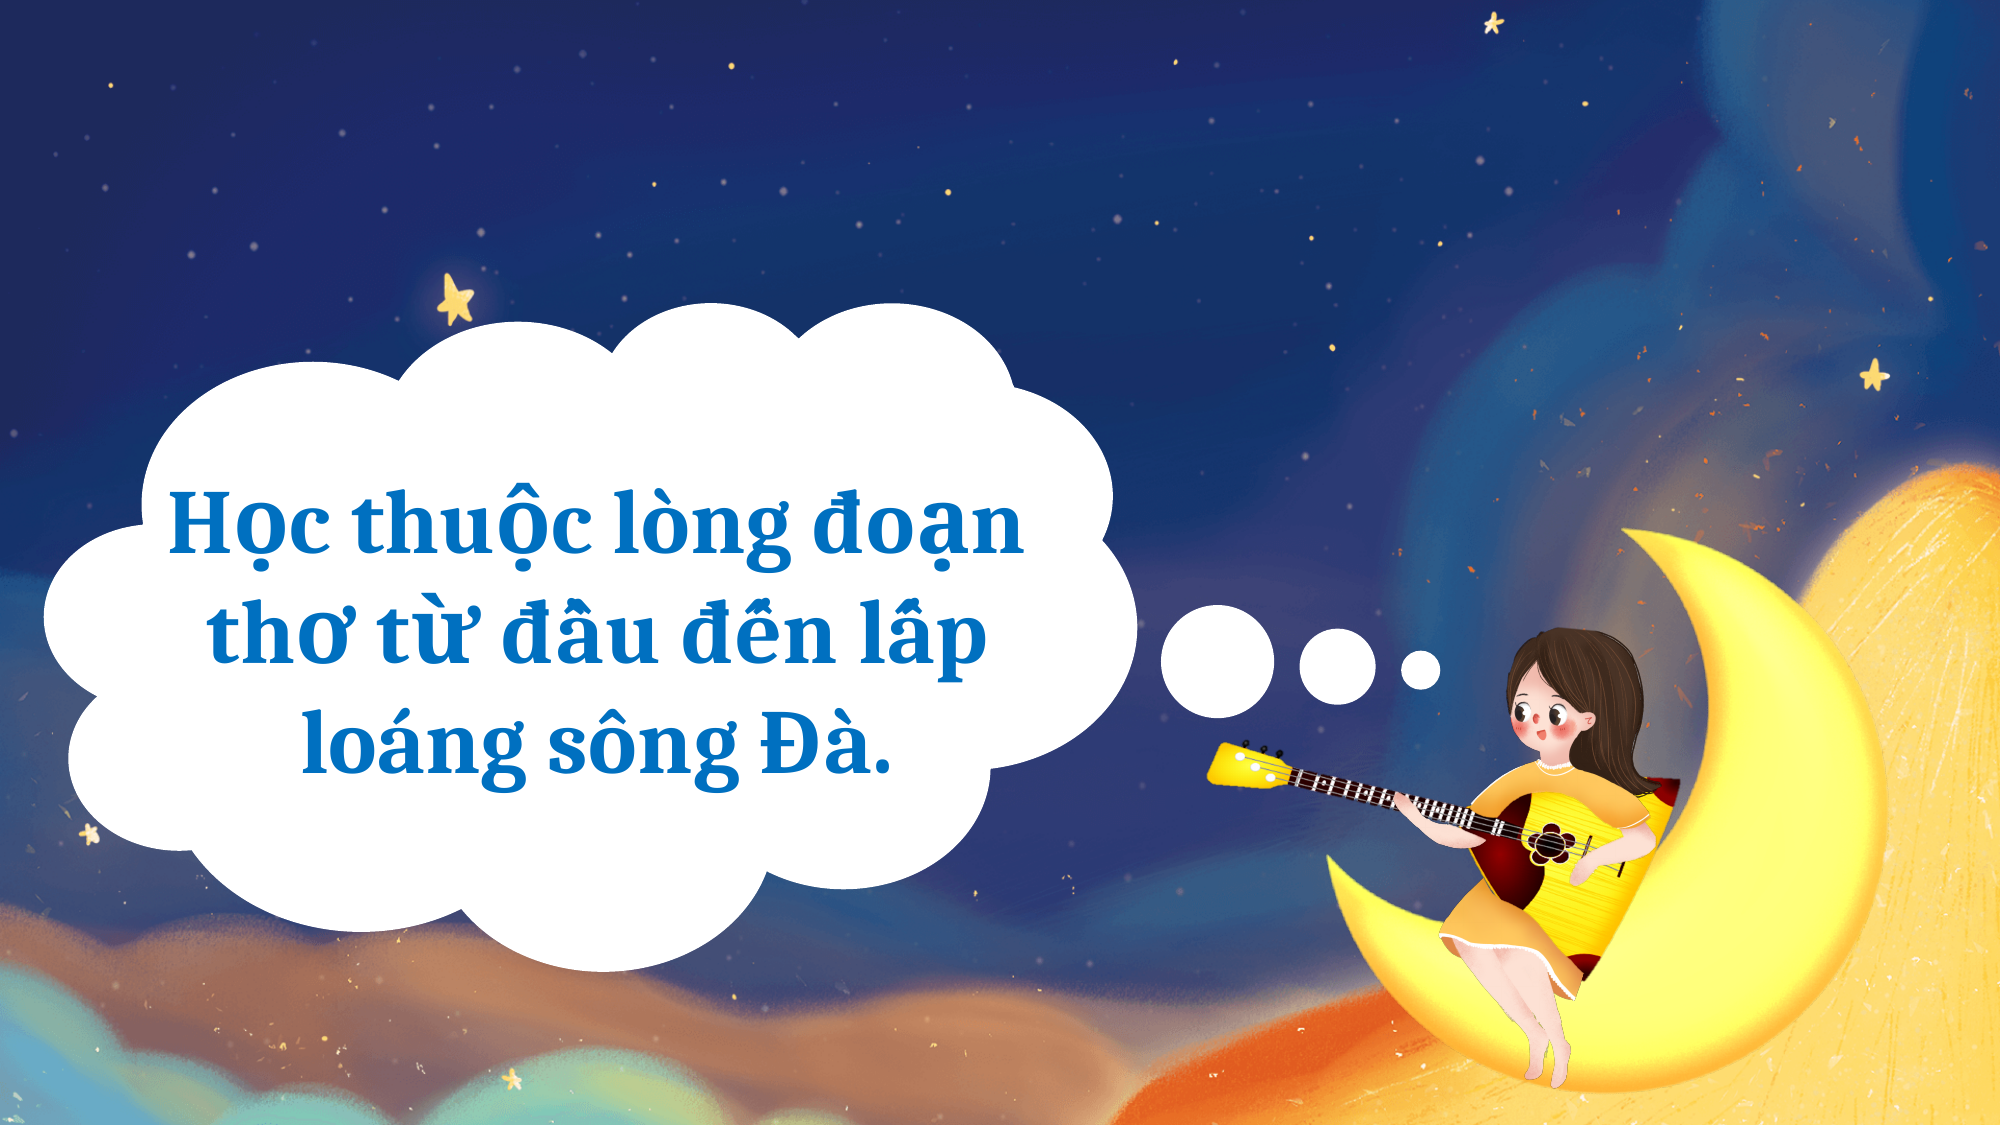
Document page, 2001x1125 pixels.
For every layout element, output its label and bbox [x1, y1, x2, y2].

text_box [1174, 494, 1935, 1119]
picture [0, 0, 2000, 1125]
